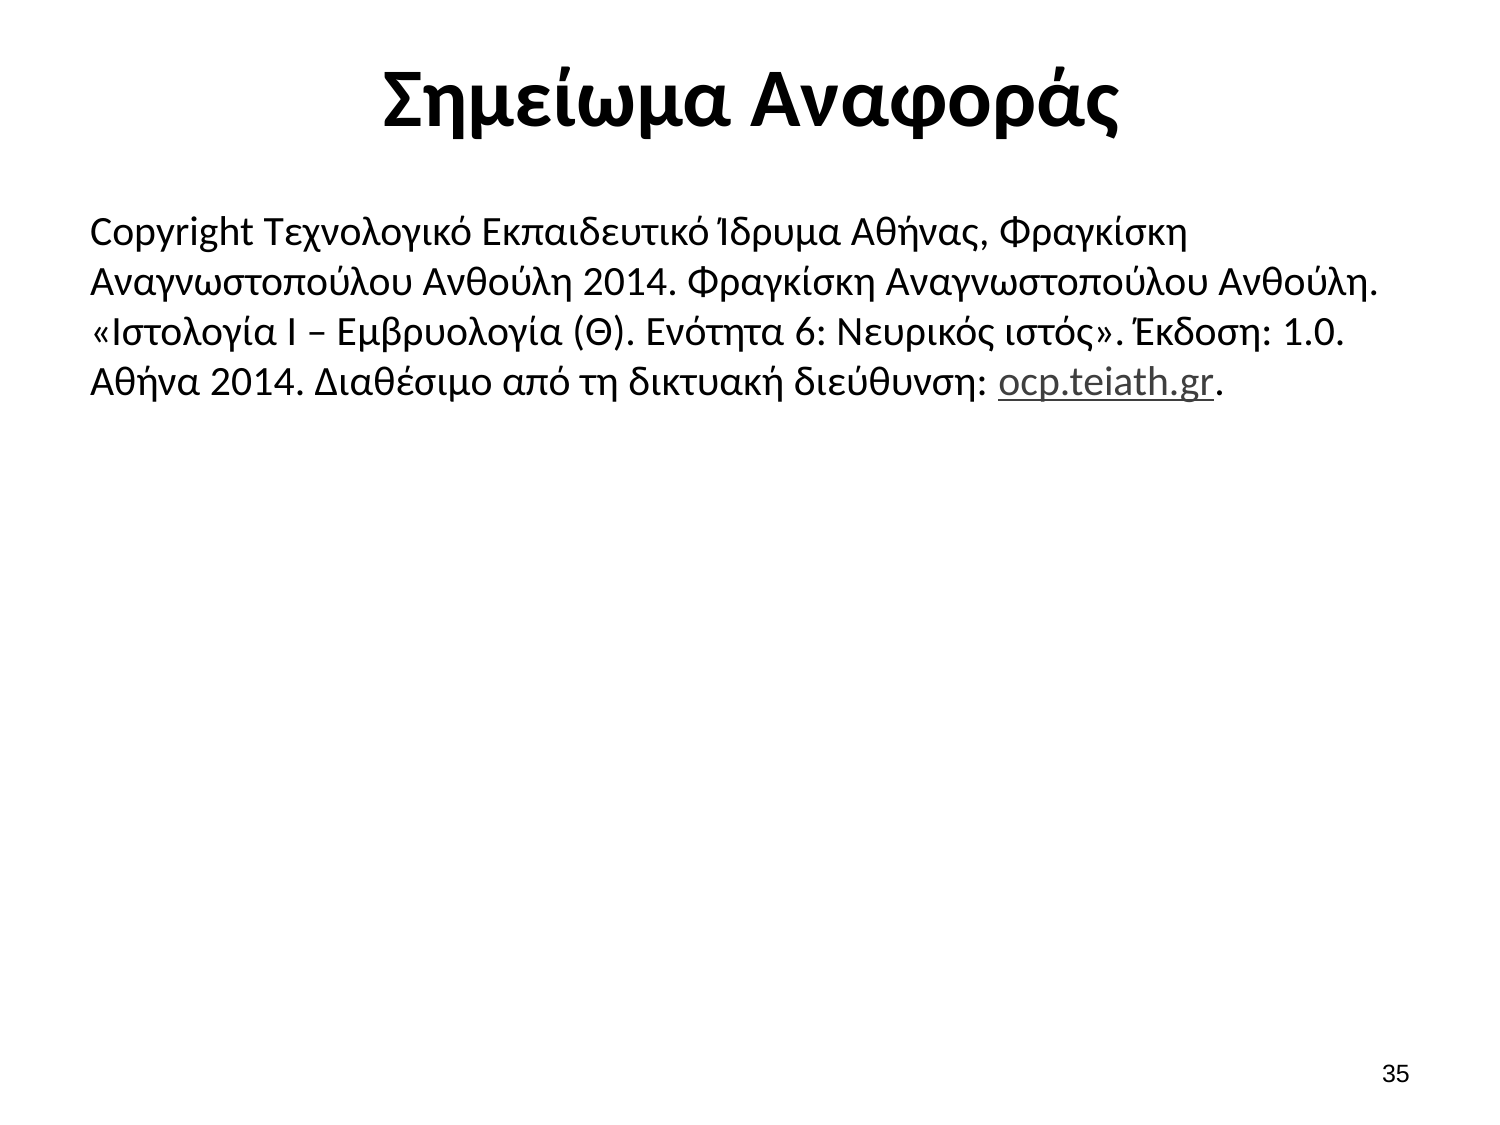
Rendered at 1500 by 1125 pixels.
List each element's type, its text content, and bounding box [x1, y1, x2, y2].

title Σημείωμα Αναφοράς [76, 19, 1427, 169]
slide_number 34 [1074, 1042, 1425, 1103]
list Copyright Τεχνολογικό Εκπαιδευτικό Ίδρυμα Αθήνας, Φραγκίσκη Αναγνωστοπούλου Ανθούλη 2014. Φραγκίσκη Αναγνωστοπούλου Ανθούλη. «Ιστολογία Ι – Εμβρυολογία (Θ). Ενότητα 6: Νευρικός ιστός». Έκδοση: 1.0. Αθήνα 2014. Διαθέσιμο από τη δικτυακή διεύθυνση: ocp.teiath.gr. [75, 196, 1425, 1024]
